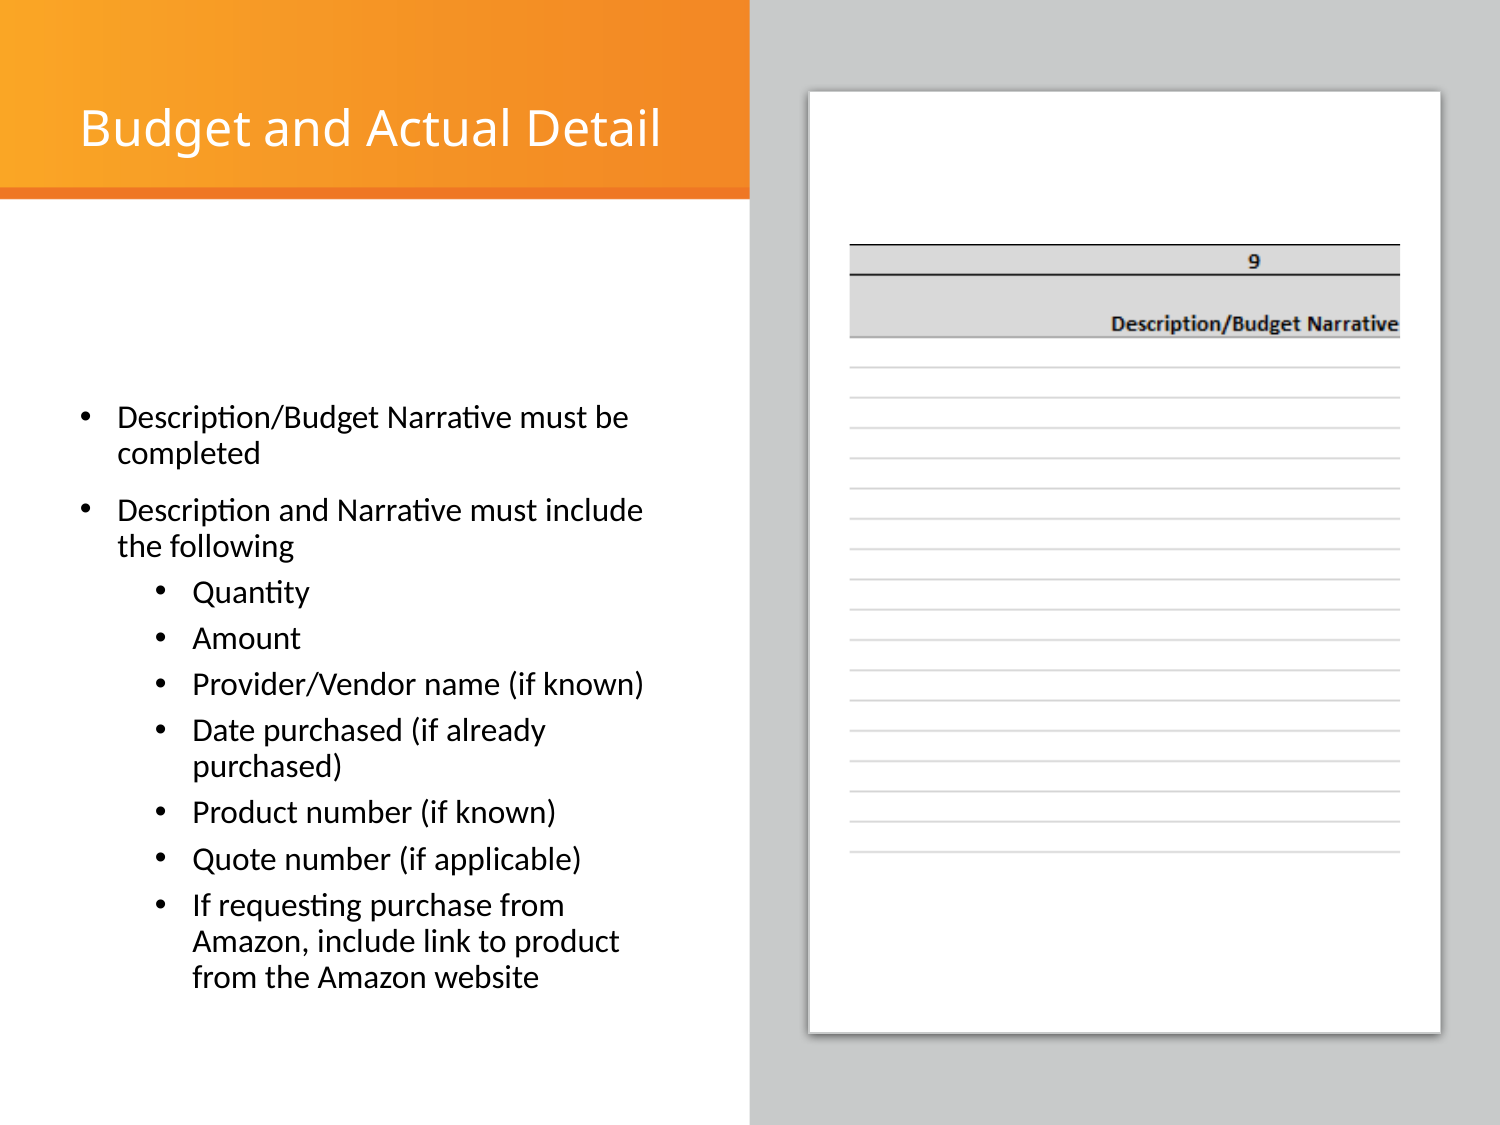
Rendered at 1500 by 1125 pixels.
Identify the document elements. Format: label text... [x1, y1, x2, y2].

picture [0, 0, 749, 200]
title Budget and Actual Detail [79, 103, 689, 370]
picture [849, 244, 1401, 880]
list Description/Budget Narrative must be completed Description and Narrative must include the following Quantity Amount Provider/Vendor name (if known) Date purchased (if already purchased) Product number (if known) Quote number (if applicable) If requesting purchase from Amazon, include link to product from the Amazon website [79, 399, 689, 1021]
text_box [808, 90, 1441, 1034]
text_box [749, 0, 1500, 1125]
